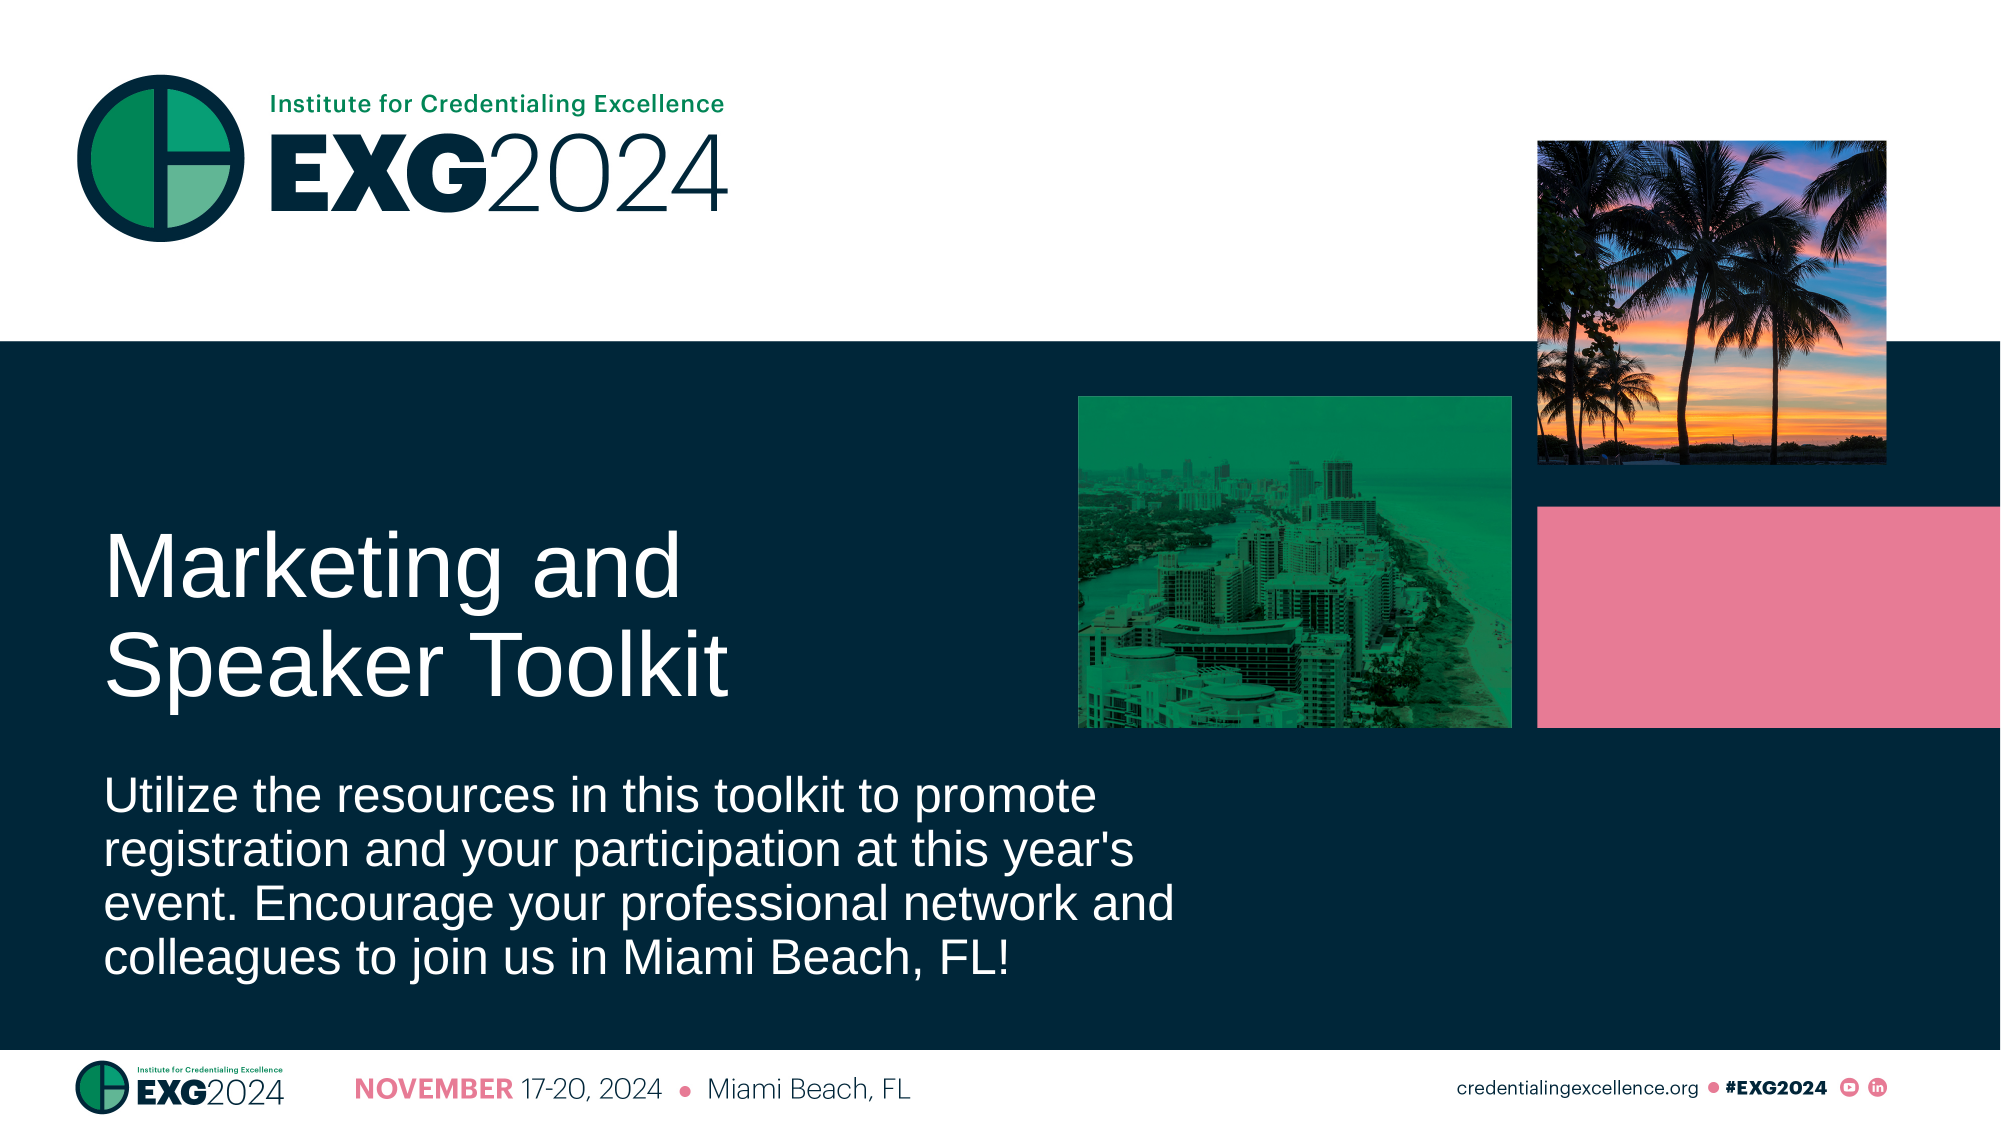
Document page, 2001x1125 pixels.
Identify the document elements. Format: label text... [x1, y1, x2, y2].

list Utilize the resources in this toolkit to promote registration and your participation at this year's event. Encourage your professional network and colleagues to join us in Miami Beach, FL! [88, 761, 1252, 1008]
picture [1079, 397, 1511, 727]
picture [0, 0, 2001, 465]
picture [1538, 507, 2001, 727]
picture [0, 1051, 2001, 1125]
title Marketing and Speaker Toolkit [88, 510, 1053, 734]
